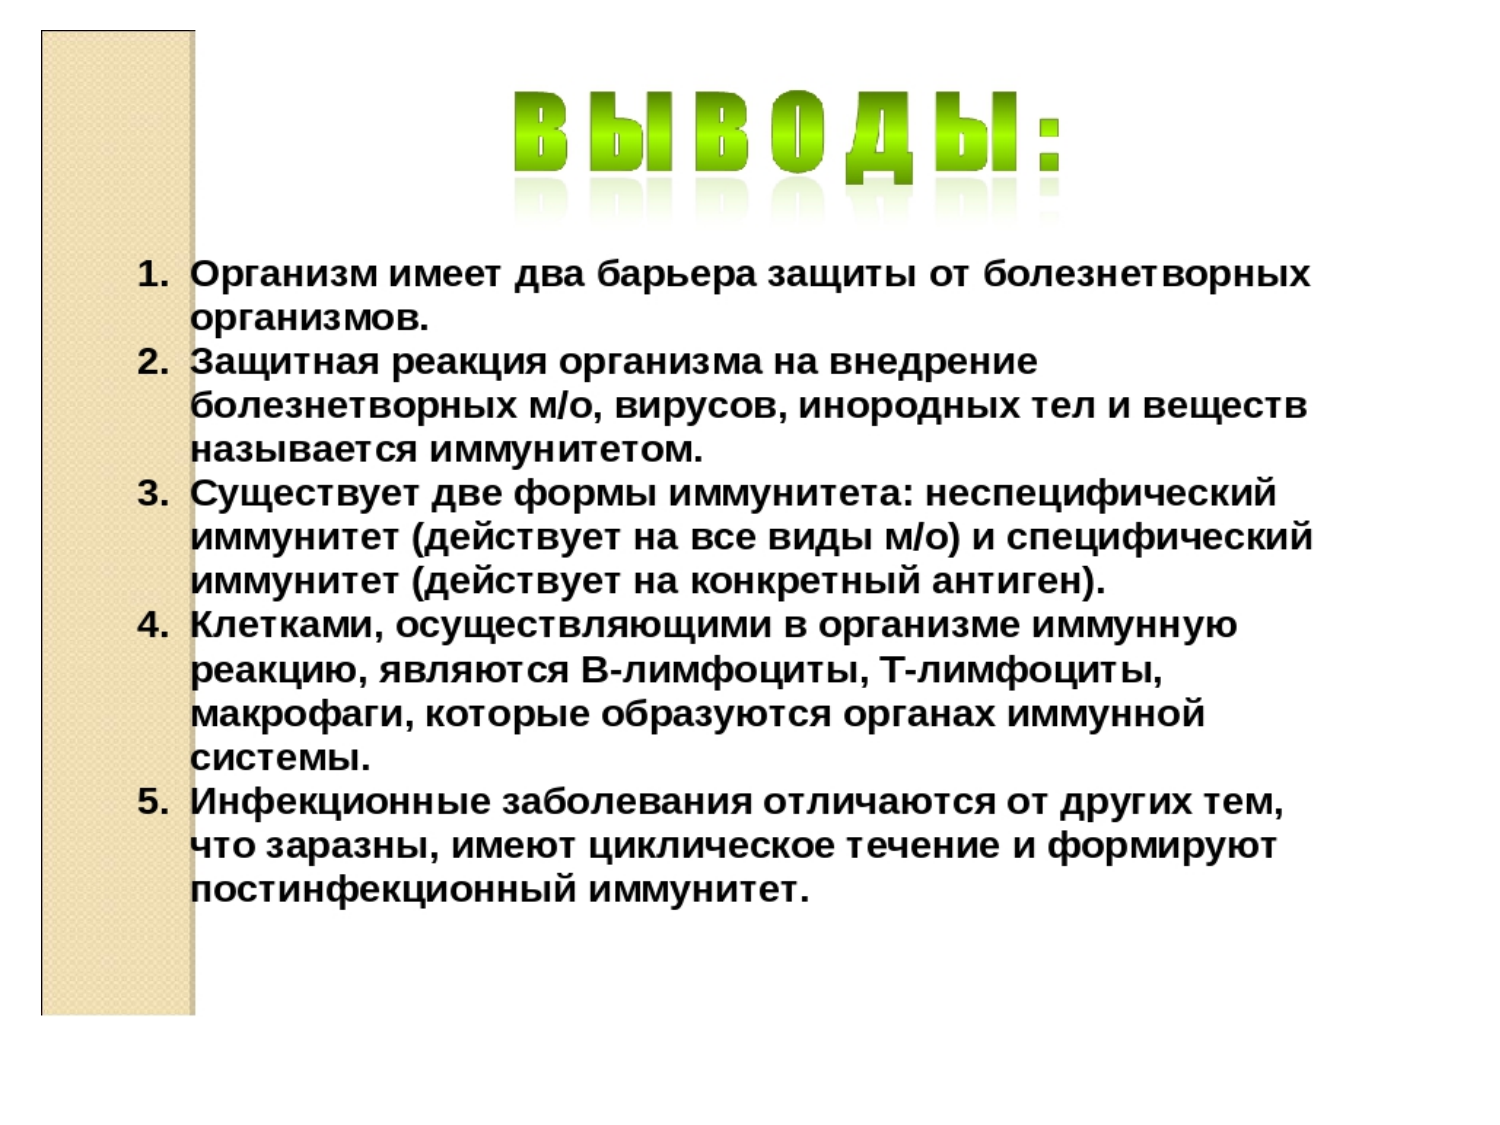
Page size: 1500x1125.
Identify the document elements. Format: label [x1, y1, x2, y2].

list [40, 30, 1442, 1017]
